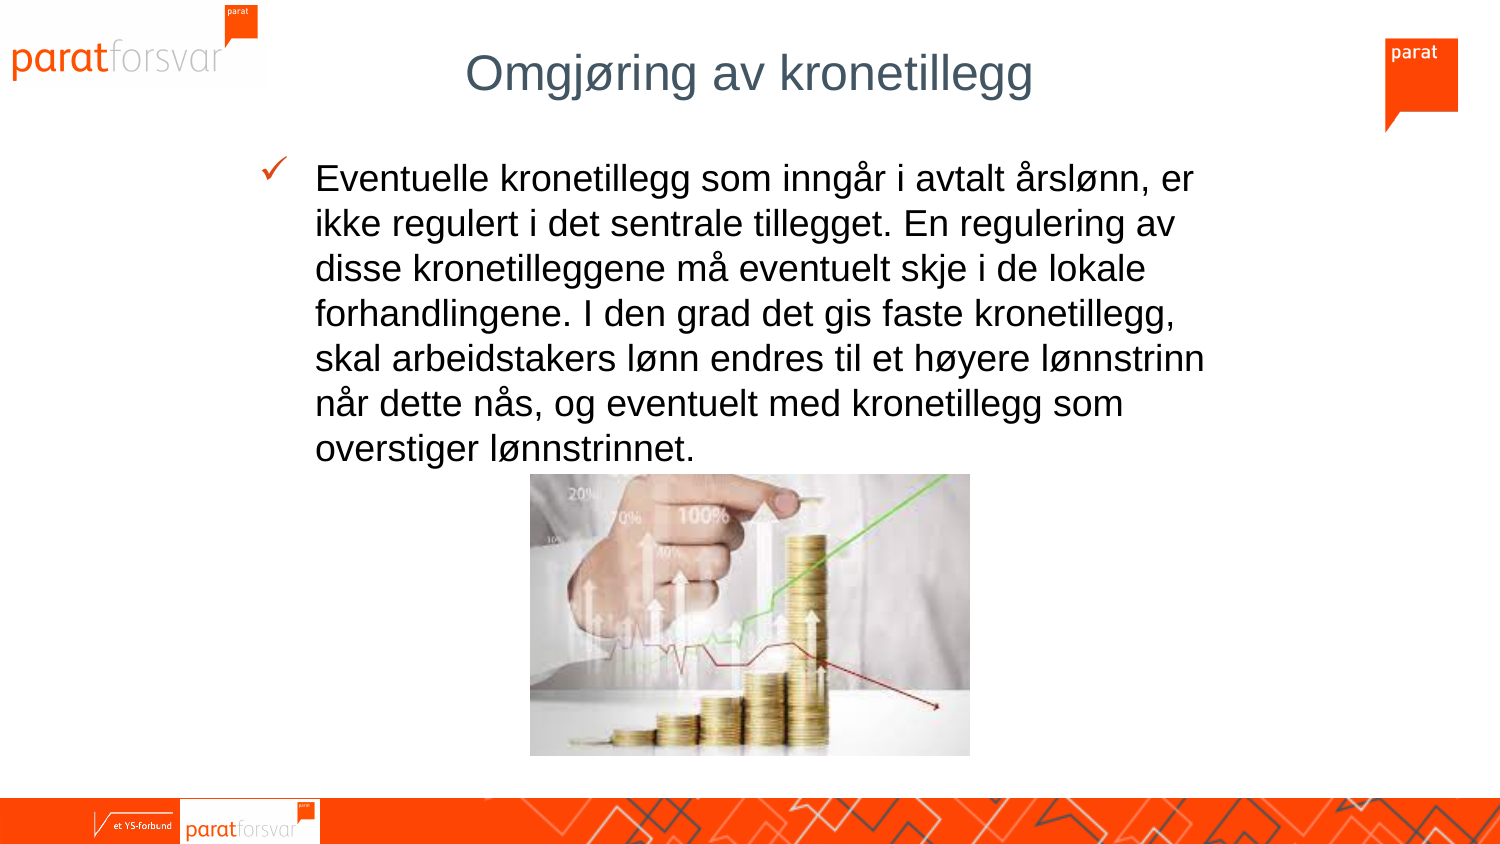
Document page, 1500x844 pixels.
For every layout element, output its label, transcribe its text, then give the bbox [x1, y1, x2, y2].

picture [0, 0, 129, 88]
picture [180, 798, 320, 844]
title Omgjøring av kronetillegg [129, 0, 1371, 141]
picture [530, 474, 970, 756]
list Eventuelle kronetillegg som inngår i avtalt årslønn, er ikke regulert i det sentrale tillegget. En regulering av disse kronetilleggene må eventuelt skje i de lokale forhandlingene. I den grad det gis faste kronetillegg, skal arbeidstakers lønn endres til et høyere lønnstrinn når dette nås, og eventuelt med kronetillegg som overstiger lønnstrinnet. [243, 146, 1257, 750]
